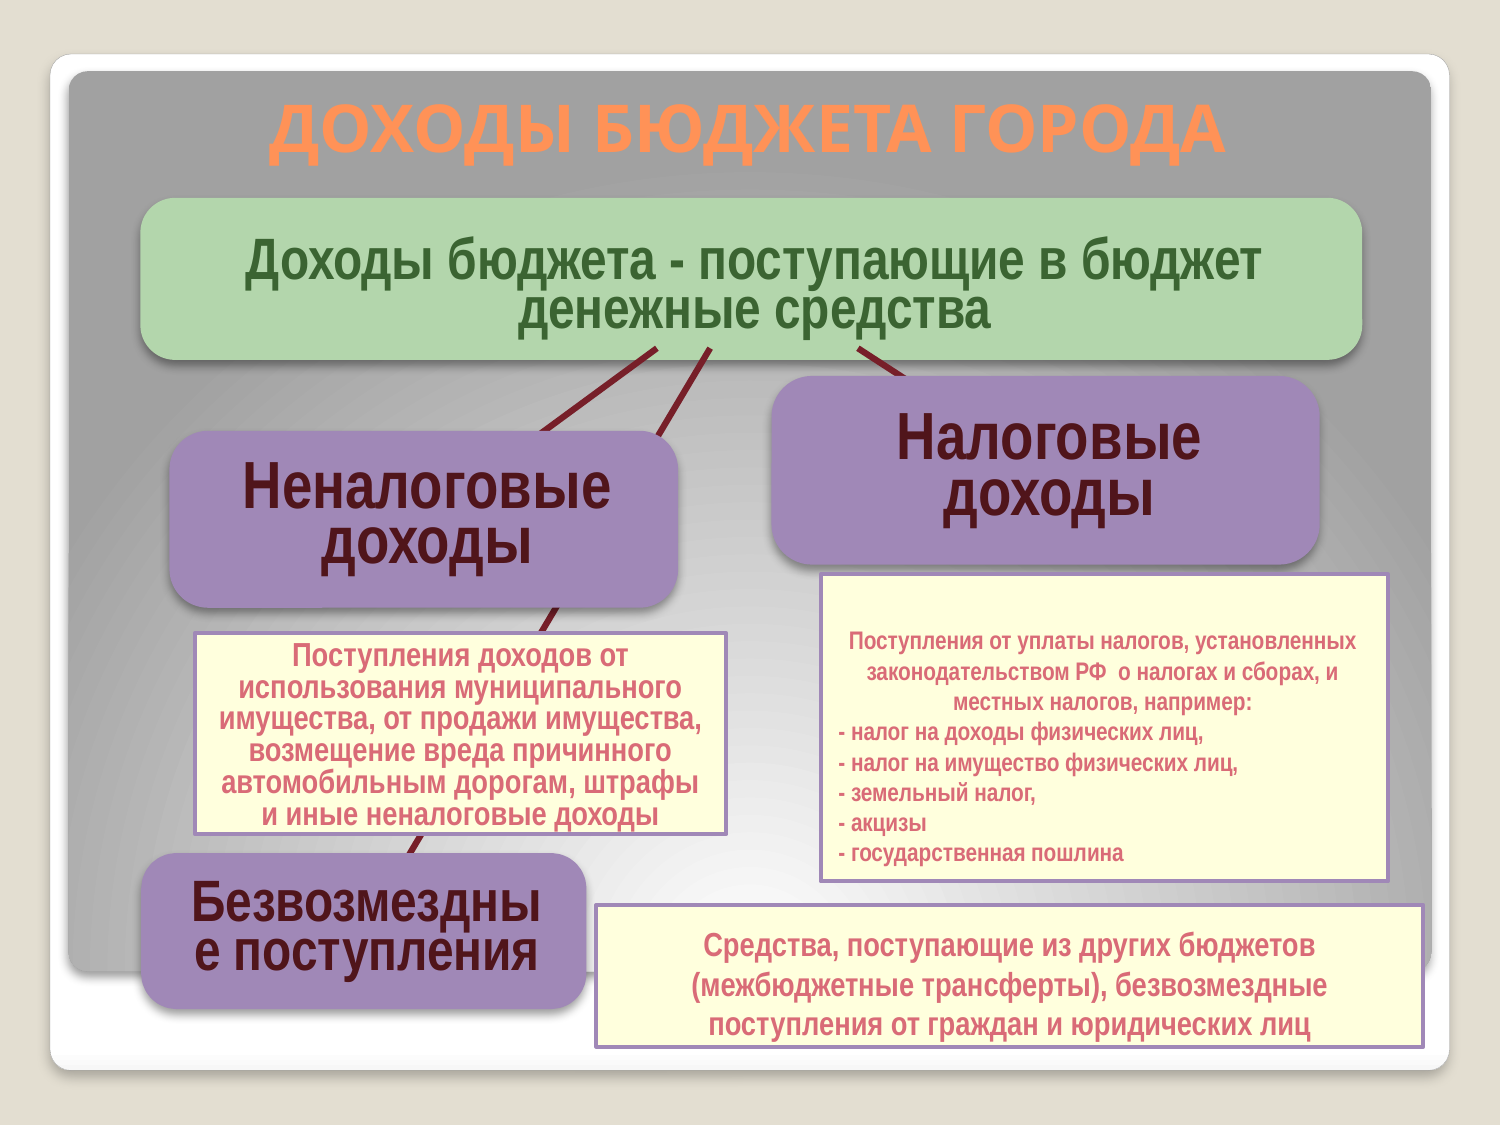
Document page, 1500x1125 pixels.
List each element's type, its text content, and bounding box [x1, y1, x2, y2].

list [76, 196, 1420, 1048]
title ДОХОДЫ БЮДЖЕТА ГОРОДА [76, 78, 1420, 173]
